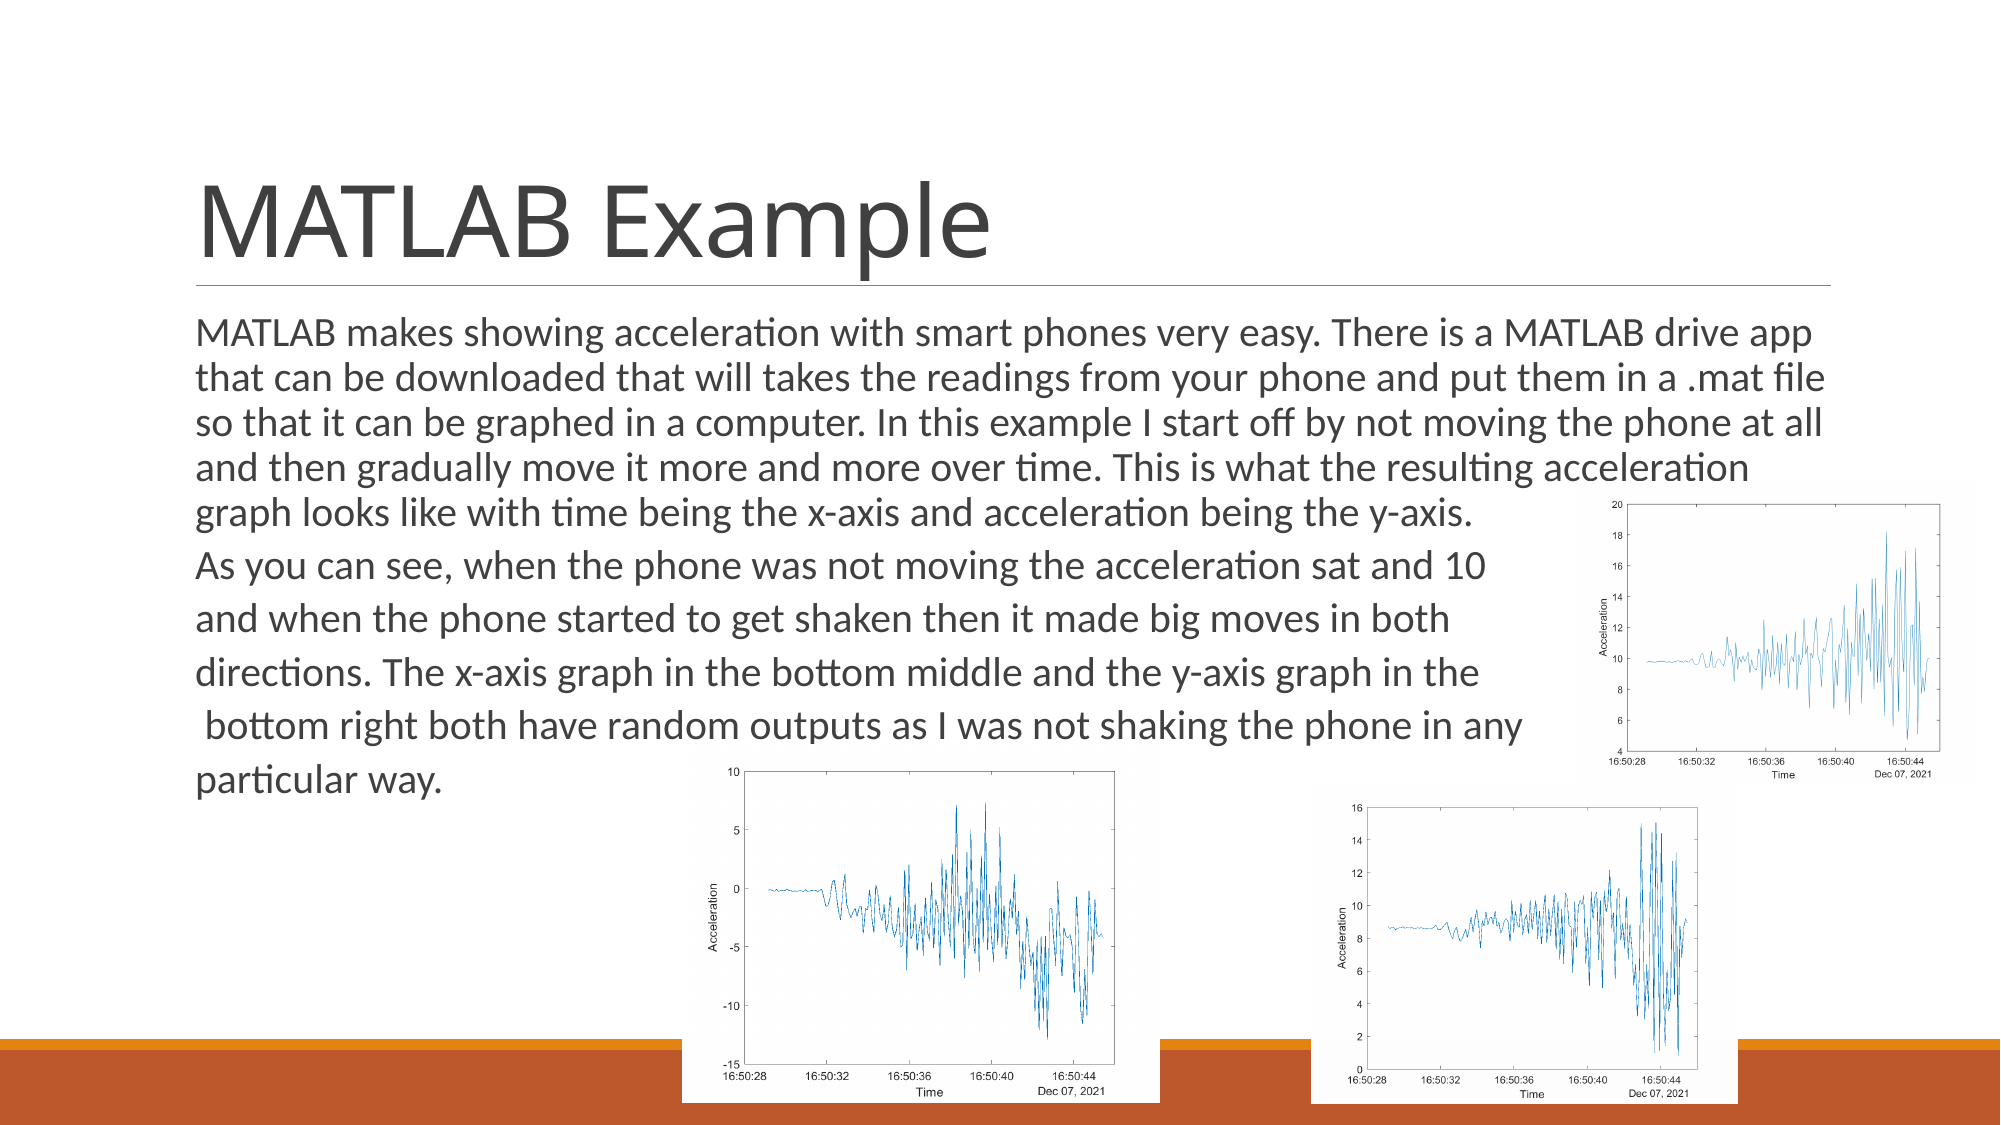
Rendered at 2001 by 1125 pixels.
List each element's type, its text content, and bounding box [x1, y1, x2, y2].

title MATLAB Example [180, 47, 1830, 285]
list MATLAB makes showing acceleration with smart phones very easy. There is a MATLAB drive app that can be downloaded that will takes the readings from your phone and put them in a .mat file so that it can be graphed in a computer. In this example I start off by not moving the phone at all and then gradually move it more and more over time. This is what the resulting acceleration graph looks like with time being the x-axis and acceleration being the y-axis. As you can see, when the phone was not moving the acceleration sat and 10 and when the phone started to get shaken then it made big moves in both directions. The x-axis graph in the bottom middle and the y-axis graph in the bottom right both have random outputs as I was not shaking the phone in any particular way. [180, 302, 1830, 963]
picture [1311, 480, 1979, 1104]
picture [682, 743, 1161, 1103]
